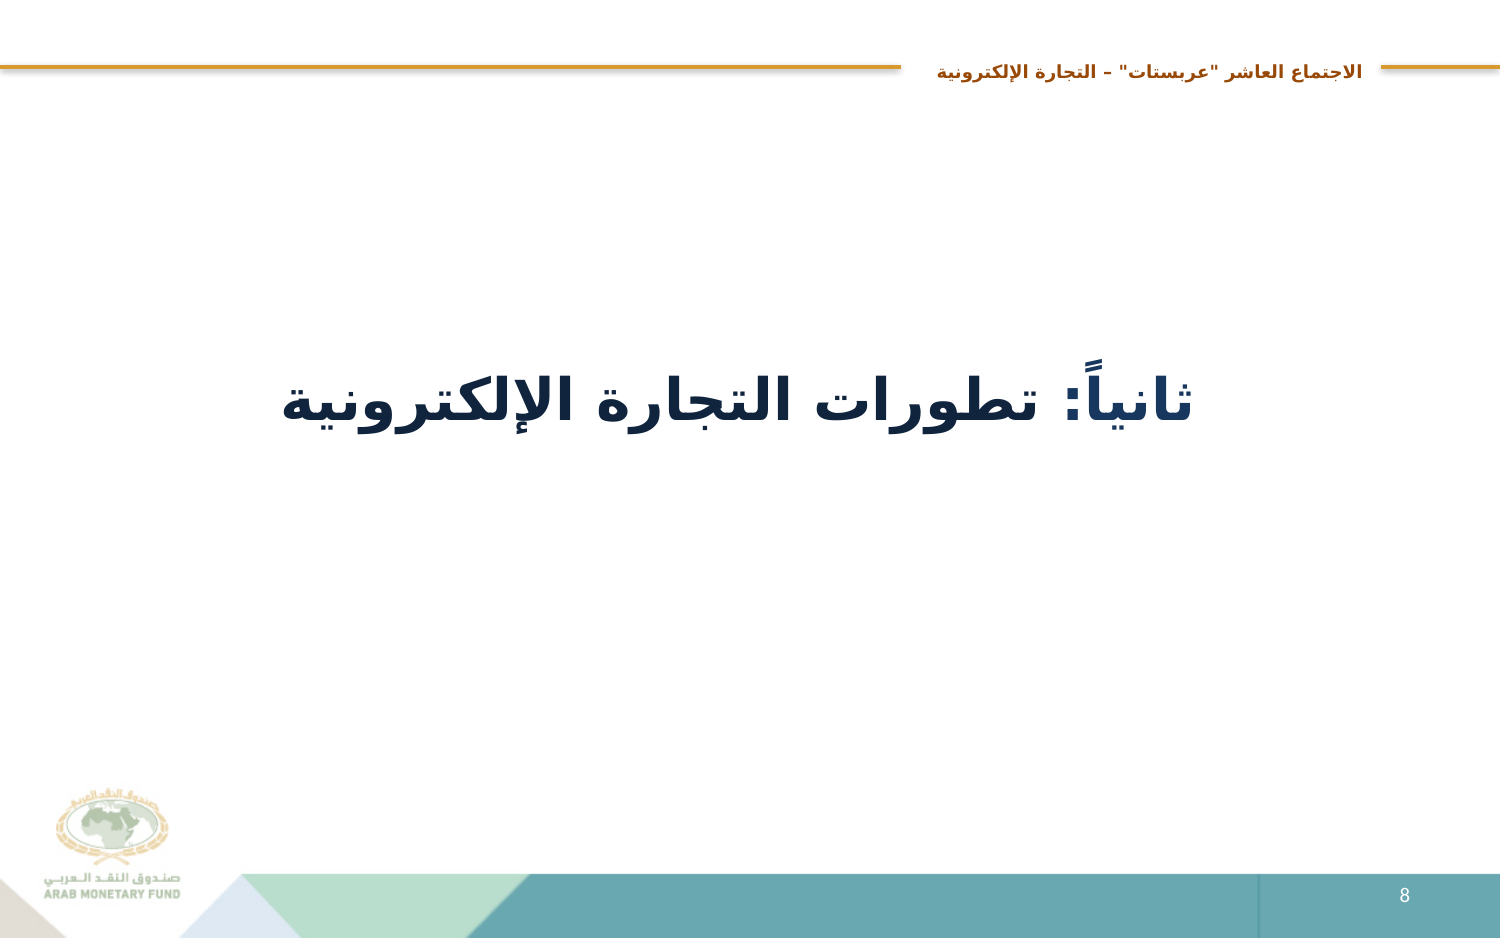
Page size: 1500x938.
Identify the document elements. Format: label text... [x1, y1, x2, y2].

slide_number 8 [1074, 868, 1425, 919]
title الاجتماع العاشر "عربستات" – التجارة الإلكترونية [901, 46, 1378, 97]
picture [0, 0, 1500, 938]
text_box ثانياً: تطورات التجارة الإلكترونية [145, 354, 1334, 440]
